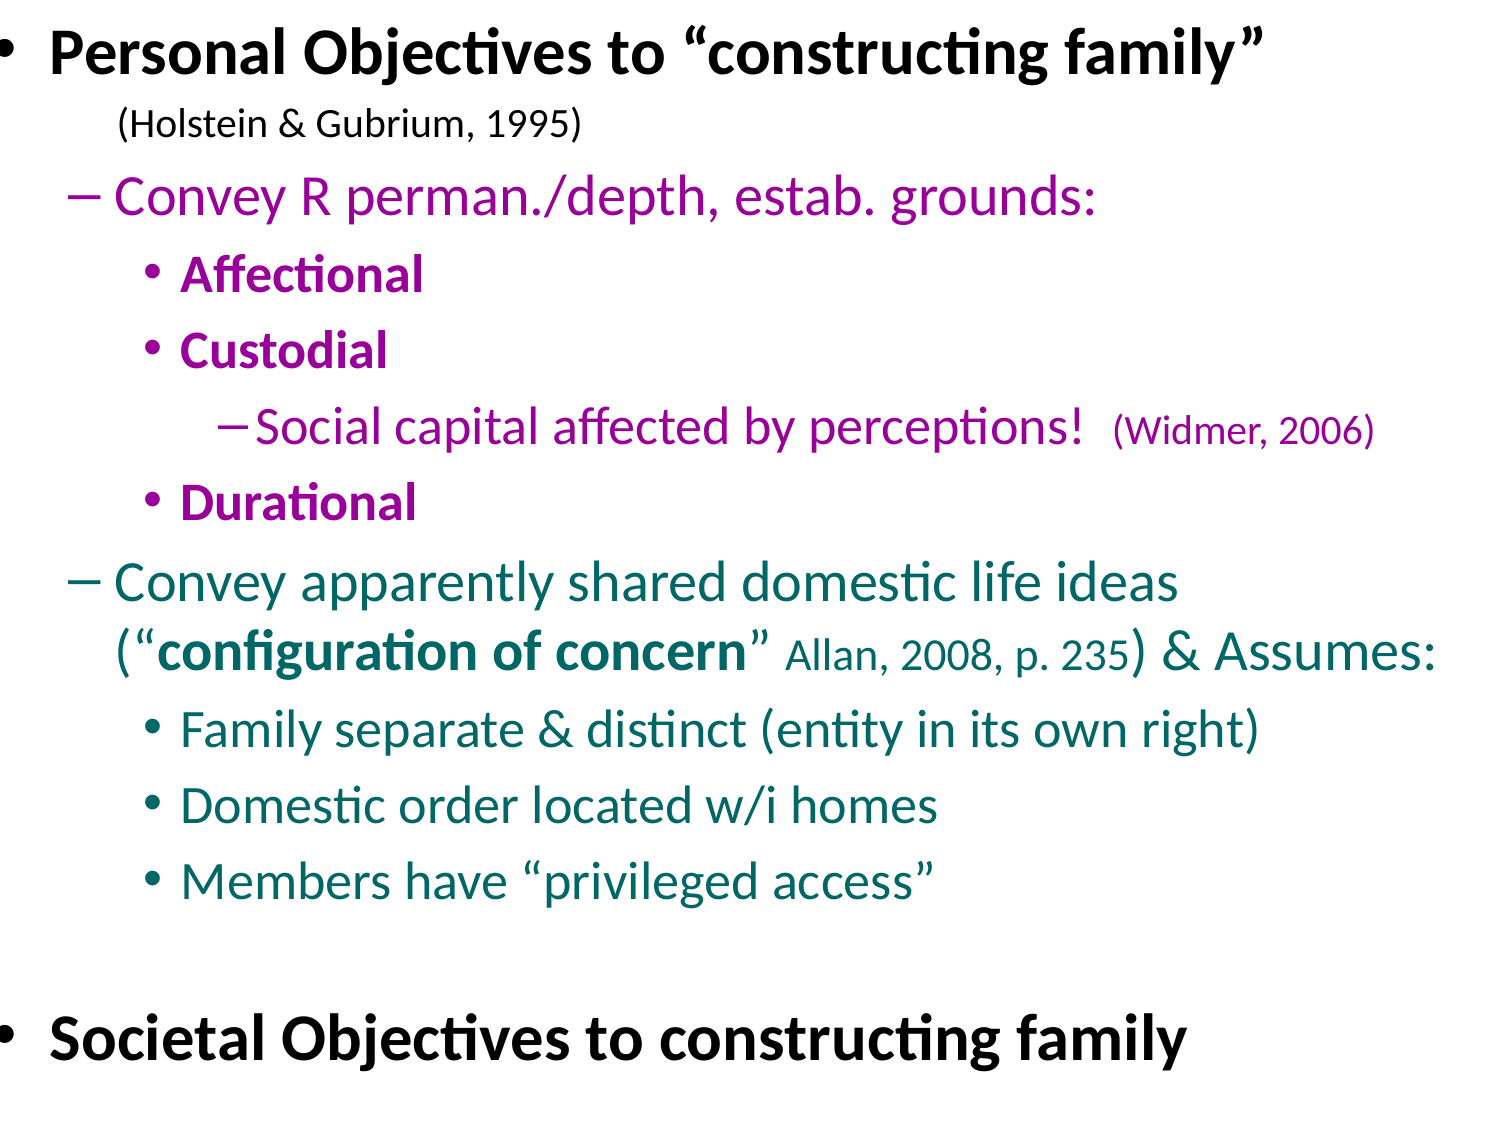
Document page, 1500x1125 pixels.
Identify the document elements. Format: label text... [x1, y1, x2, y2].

list Personal Objectives to “constructing family” (Holstein & Gubrium, 1995) Convey R perman./depth, estab. grounds: Affectional Custodial Social capital affected by perceptions! (Widmer, 2006) Durational Convey apparently shared domestic life ideas (“configuration of concern” Allan, 2008, p. 235) & Assumes: Family separate & distinct (entity in its own right) Domestic order located w/i homes Members have “privileged access” Societal Objectives to constructing family [0, 0, 1500, 1125]
